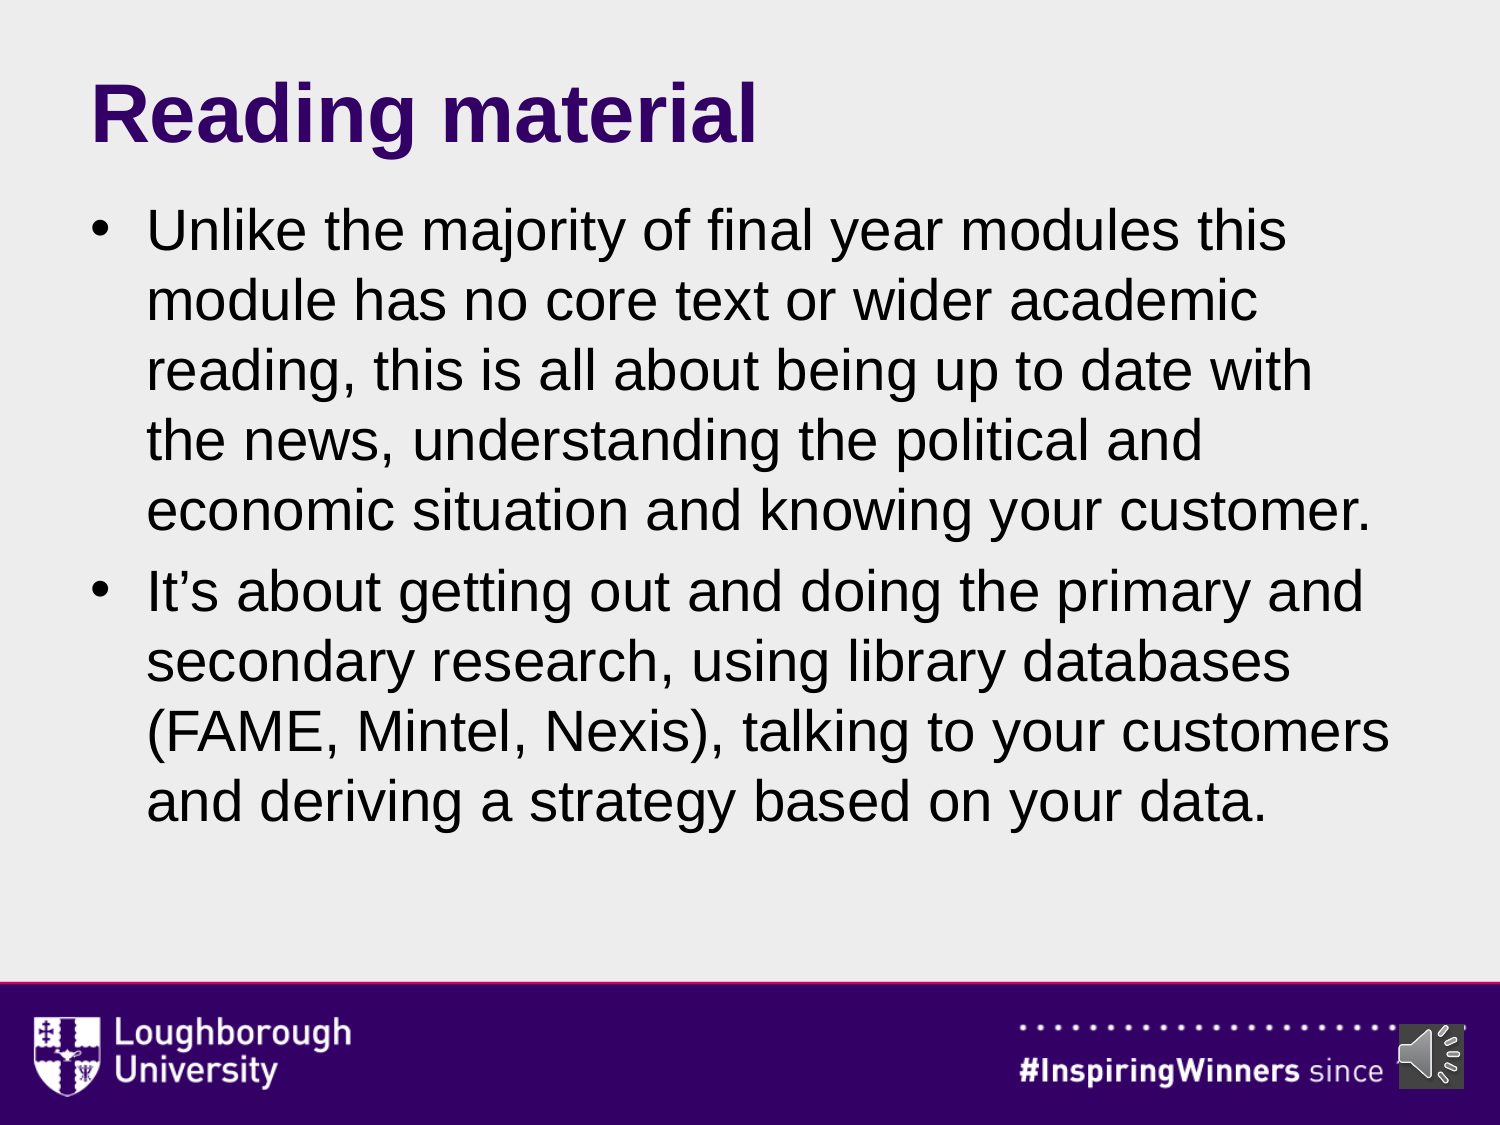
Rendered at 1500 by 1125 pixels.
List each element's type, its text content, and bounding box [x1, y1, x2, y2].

list Unlike the majority of final year modules this module has no core text or wider academic reading, this is all about being up to date with the news, understanding the political and economic situation and knowing your customer. It’s about getting out and doing the primary and secondary research, using library databases (FAME, Mintel, Nexis), talking to your customers and deriving a strategy based on your data. [75, 184, 1425, 957]
picture [0, 0, 1500, 1125]
title Reading material [75, 45, 1425, 173]
